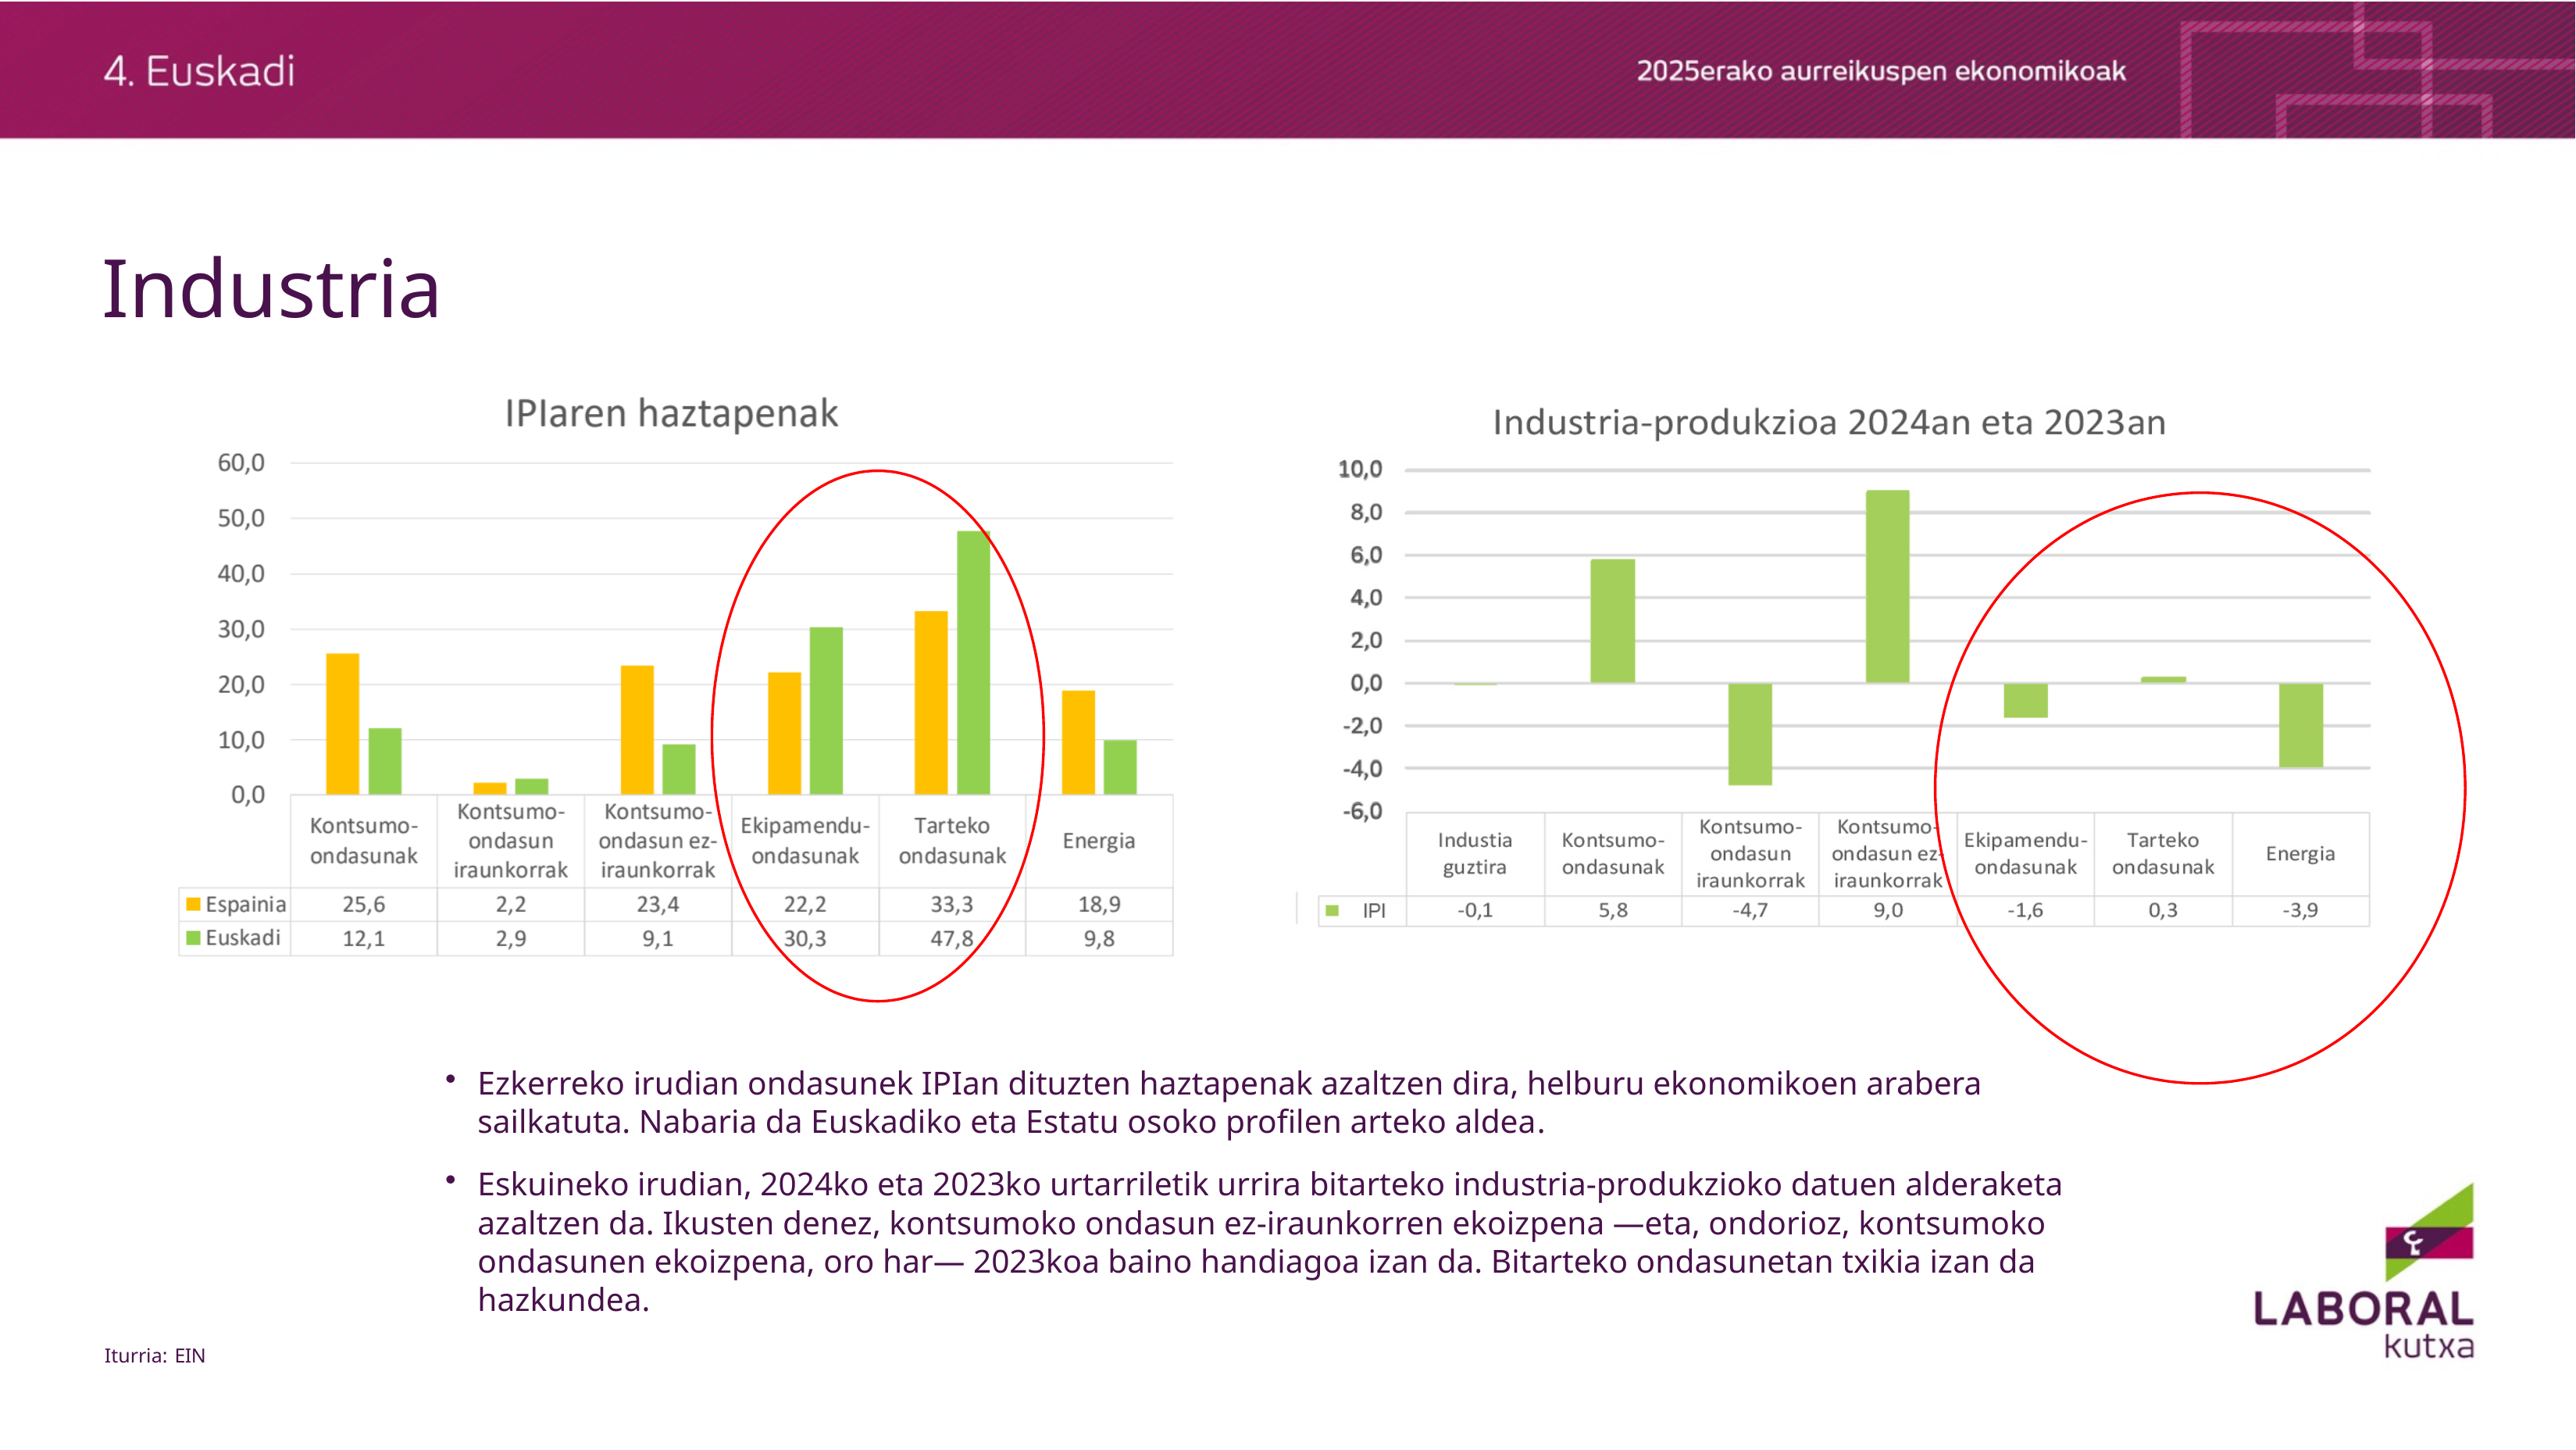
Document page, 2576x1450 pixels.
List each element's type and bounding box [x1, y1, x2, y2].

text_box [1296, 365, 2466, 1084]
picture [0, 2, 2575, 1450]
